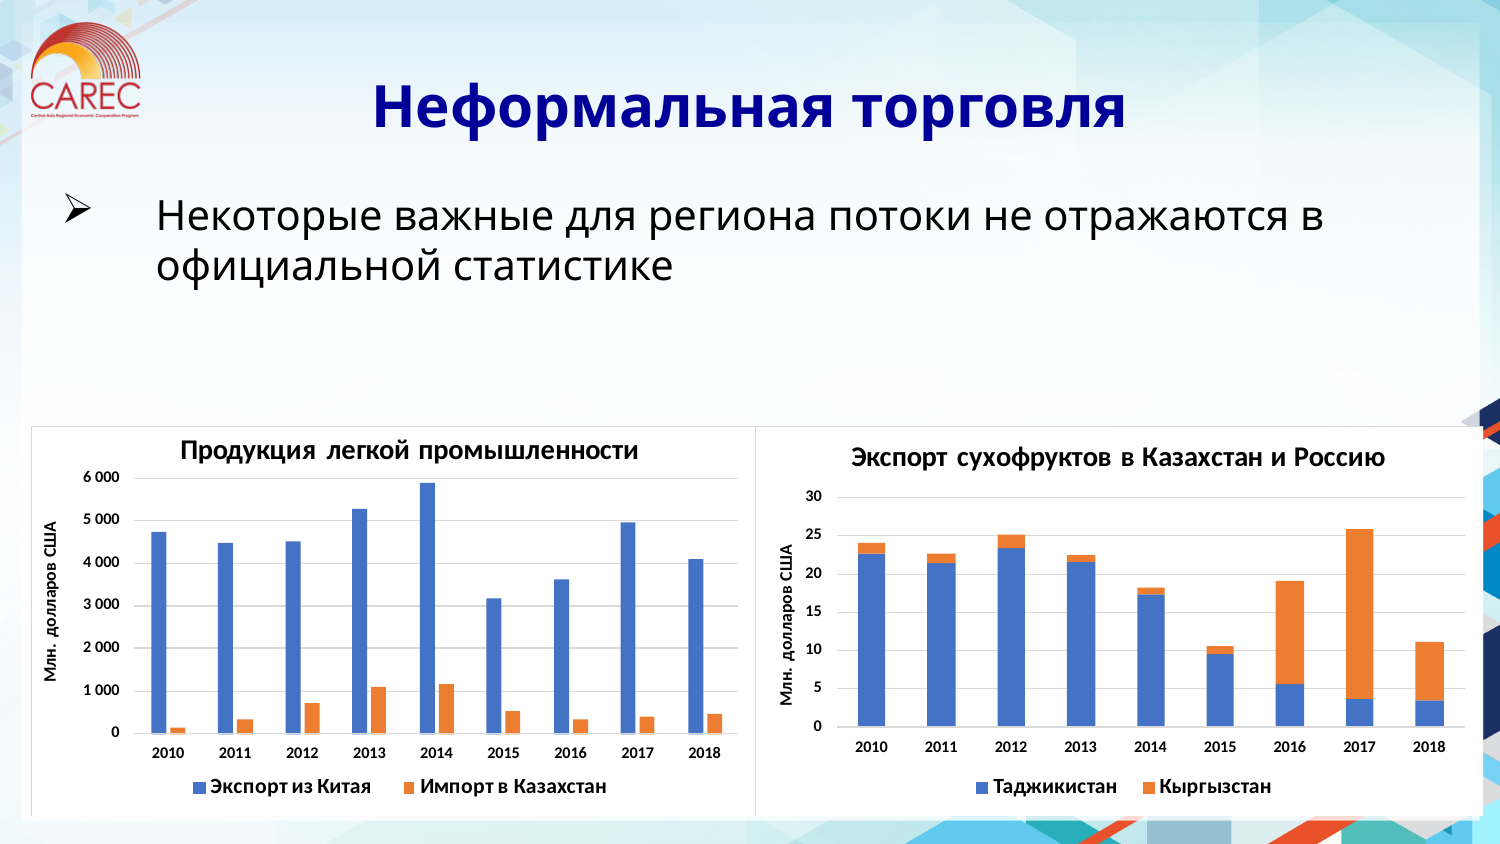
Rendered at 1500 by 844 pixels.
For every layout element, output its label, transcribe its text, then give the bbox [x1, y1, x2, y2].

text_box Неформальная торговля [170, 37, 1329, 170]
picture [0, 0, 1500, 844]
text_box Некоторые важные для региона потоки не отражаются в официальной статистике [46, 181, 1382, 296]
